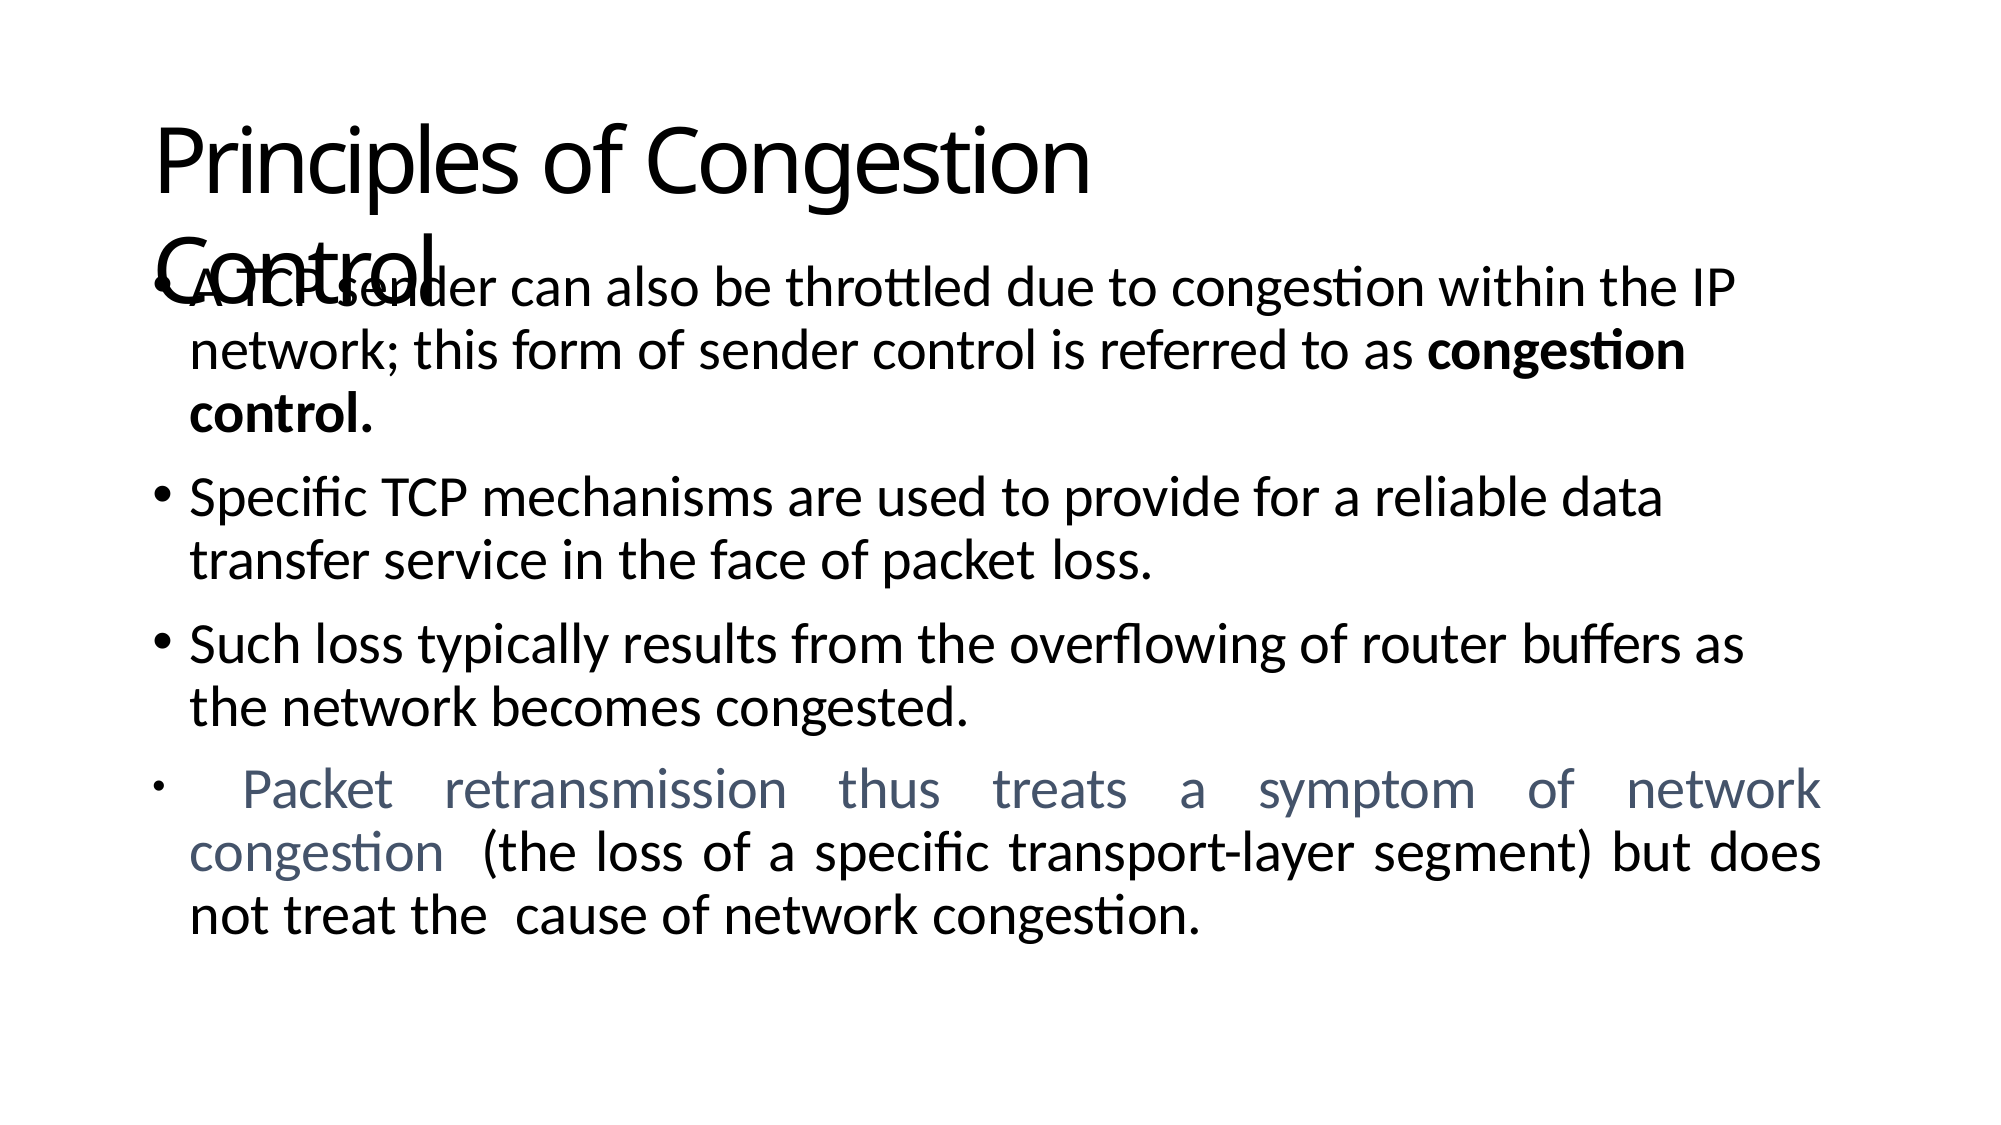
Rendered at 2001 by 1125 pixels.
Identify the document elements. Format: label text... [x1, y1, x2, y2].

title Principles of Congestion Control [150, 100, 1308, 245]
text_box A TCP sender can also be throttled due to congestion within the IP network; this form of sender control is referred to as congestion control. Specific TCP mechanisms are used to provide for a reliable data transfer service in the face of packet loss. Such loss typically results from the overflowing of router buffers as the network becomes congested. Packet retransmission thus treats a symptom of network congestion (the loss of a specific transport-layer segment) but does not treat the cause of network congestion. [150, 245, 1823, 947]
